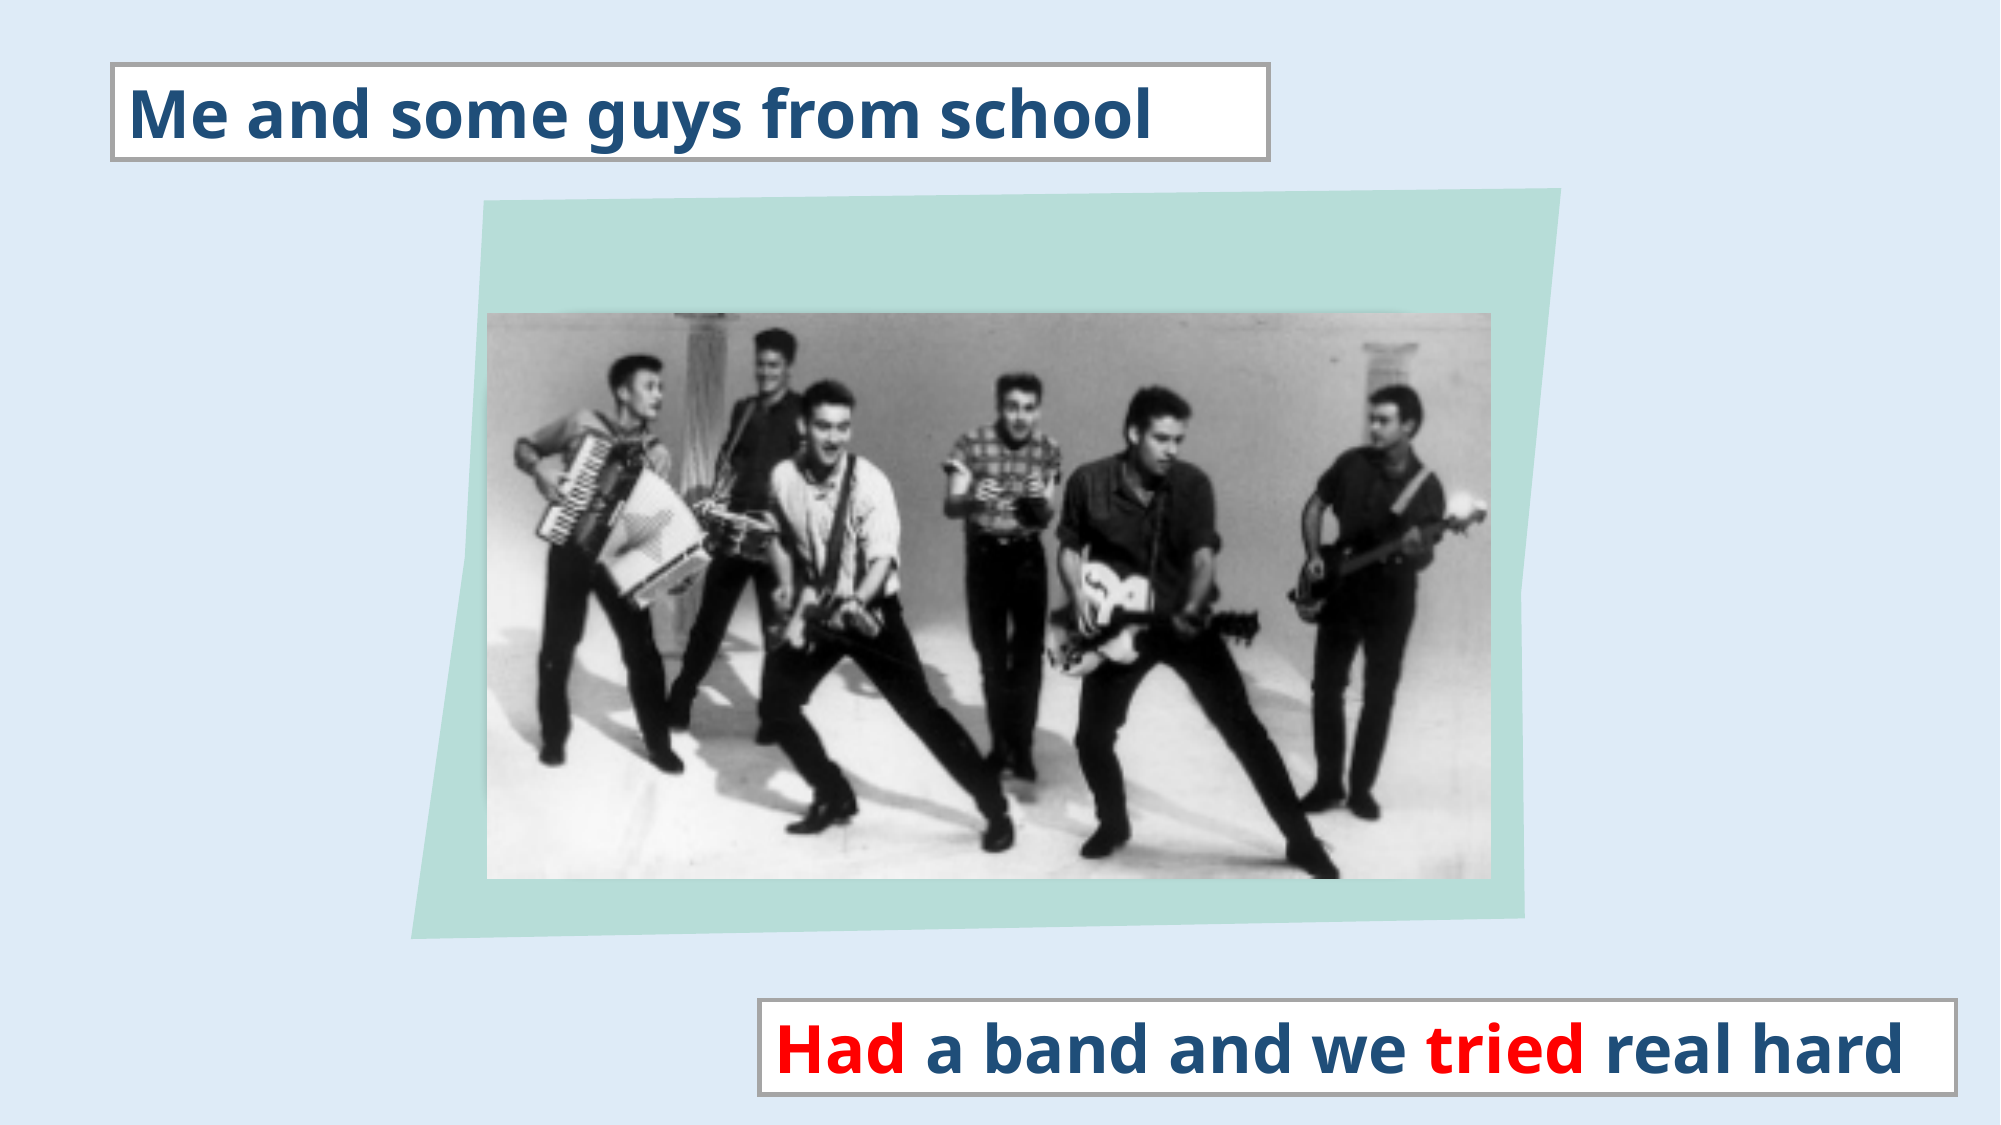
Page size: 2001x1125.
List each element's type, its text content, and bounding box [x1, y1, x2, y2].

picture [487, 313, 1491, 879]
text_box [409, 187, 1563, 941]
text_box Had a band and we tried real hard [759, 999, 1957, 1096]
text_box Me and some guys from school [112, 64, 1269, 160]
